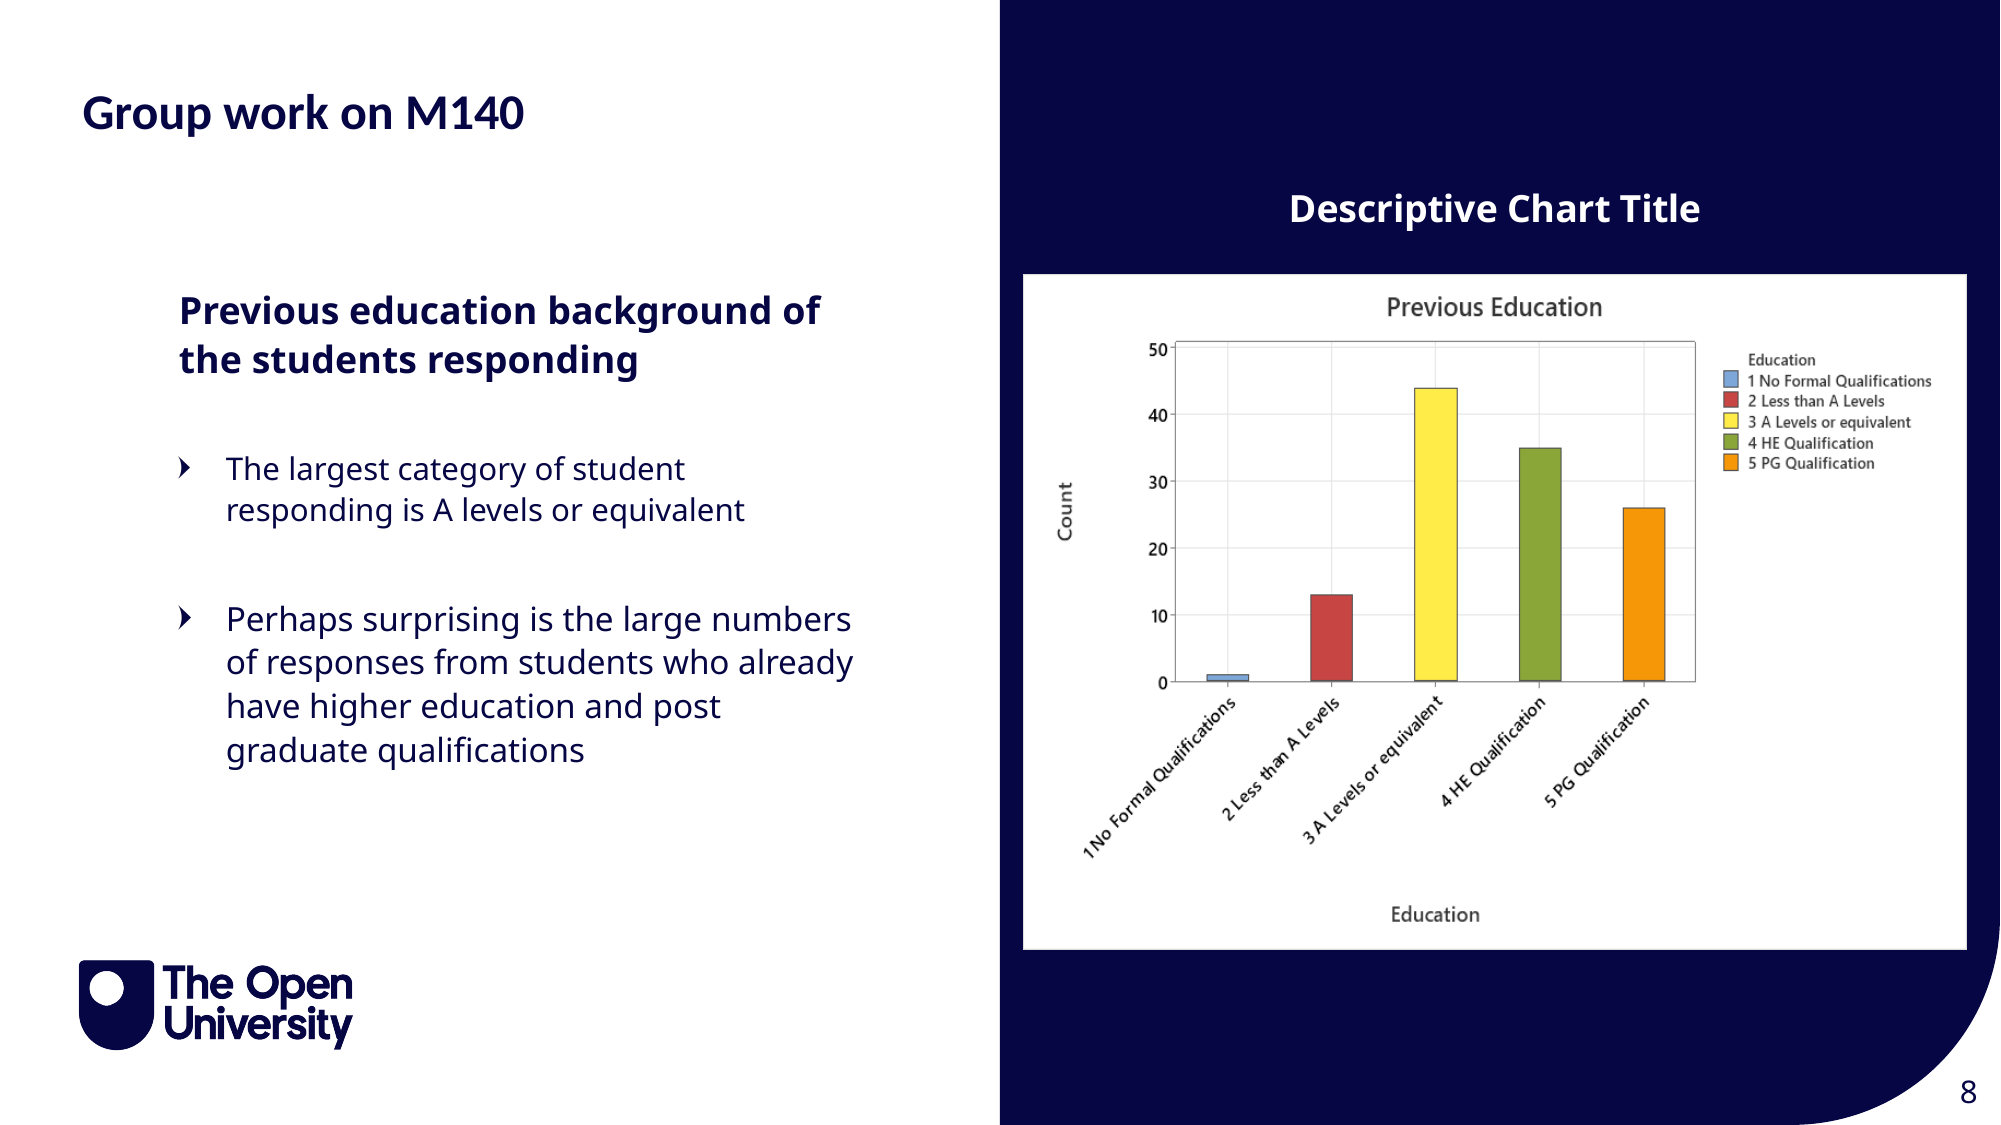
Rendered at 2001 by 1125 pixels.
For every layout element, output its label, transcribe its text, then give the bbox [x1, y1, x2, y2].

picture [77, 956, 358, 1053]
chart [1023, 145, 1967, 950]
list Group work on M140 [67, 66, 874, 148]
list Previous education background of the students responding [164, 275, 860, 382]
list The largest category of student responding is A levels or equivalent Perhaps surprising is the large numbers of responses from students who already have higher education and post graduate qualifications [164, 437, 874, 937]
picture [178, 456, 190, 479]
picture [178, 605, 191, 630]
